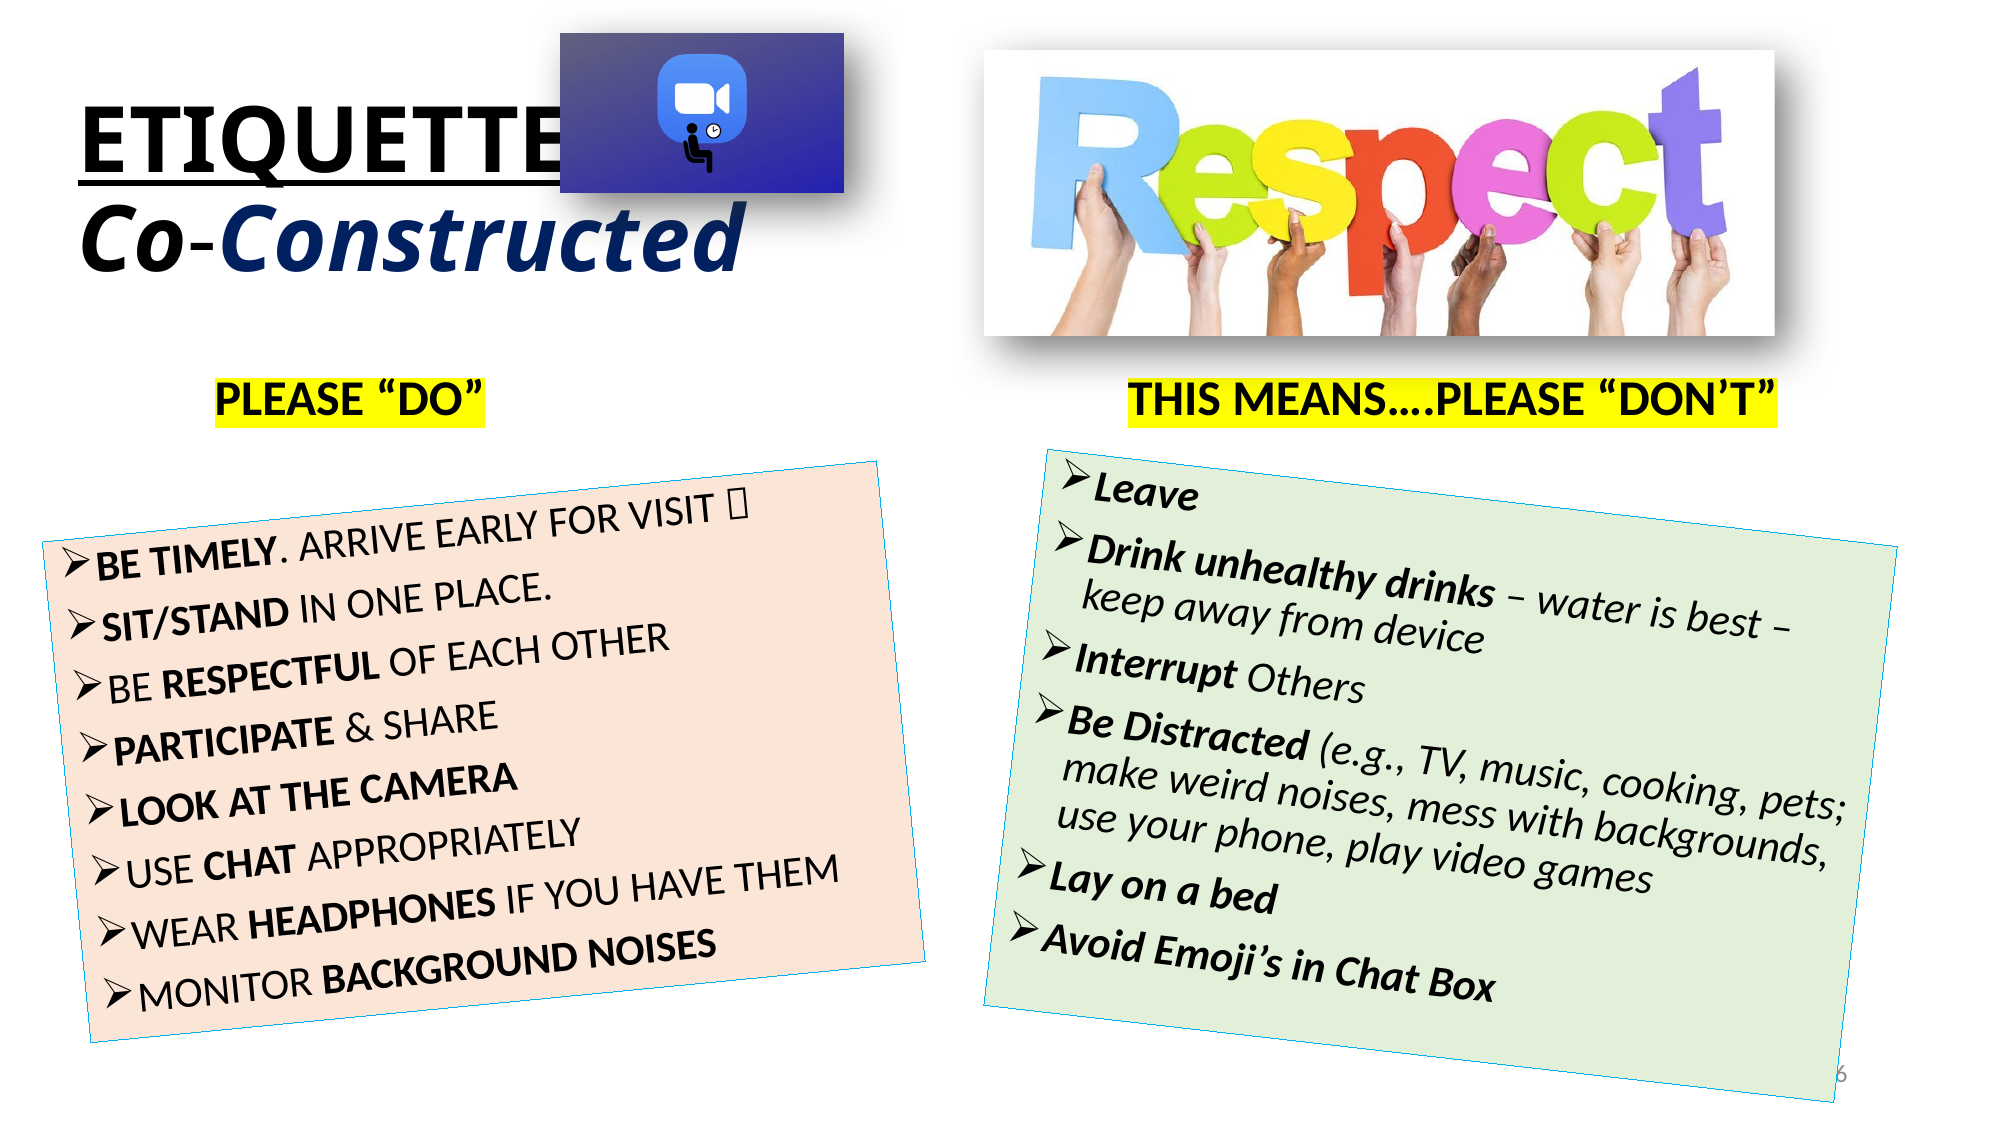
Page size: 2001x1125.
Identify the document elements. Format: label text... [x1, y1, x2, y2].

slide_number 6 [1412, 1042, 1863, 1103]
list THIS MEANS….PLEASE “DON’T” [1028, 335, 1878, 434]
picture [560, 33, 844, 193]
title ETIQUETTE Co-Constructed [62, 83, 968, 302]
list PLEASE “DO” [0, 298, 773, 434]
picture [983, 50, 1775, 336]
list BE TIMELY. ARRIVE EARLY FOR VISIT  SIT/STAND IN ONE PLACE. BE RESPECTFUL OF EACH OTHER PARTICIPATE & SHARE LOOK AT THE CAMERA USE CHAT APPROPRIATELY WEAR HEADPHONES IF YOU HAVE THEM MONITOR BACKGROUND NOISES [42, 460, 926, 1043]
list Leave Drink unhealthy drinks – water is best –keep away from device Interrupt Others Be Distracted (e.g., TV, music, cooking, pets; make weird noises, mess with backgrounds, use your phone, play video games Lay on a bed Avoid Emoji’s in Chat Box [983, 449, 1898, 1055]
